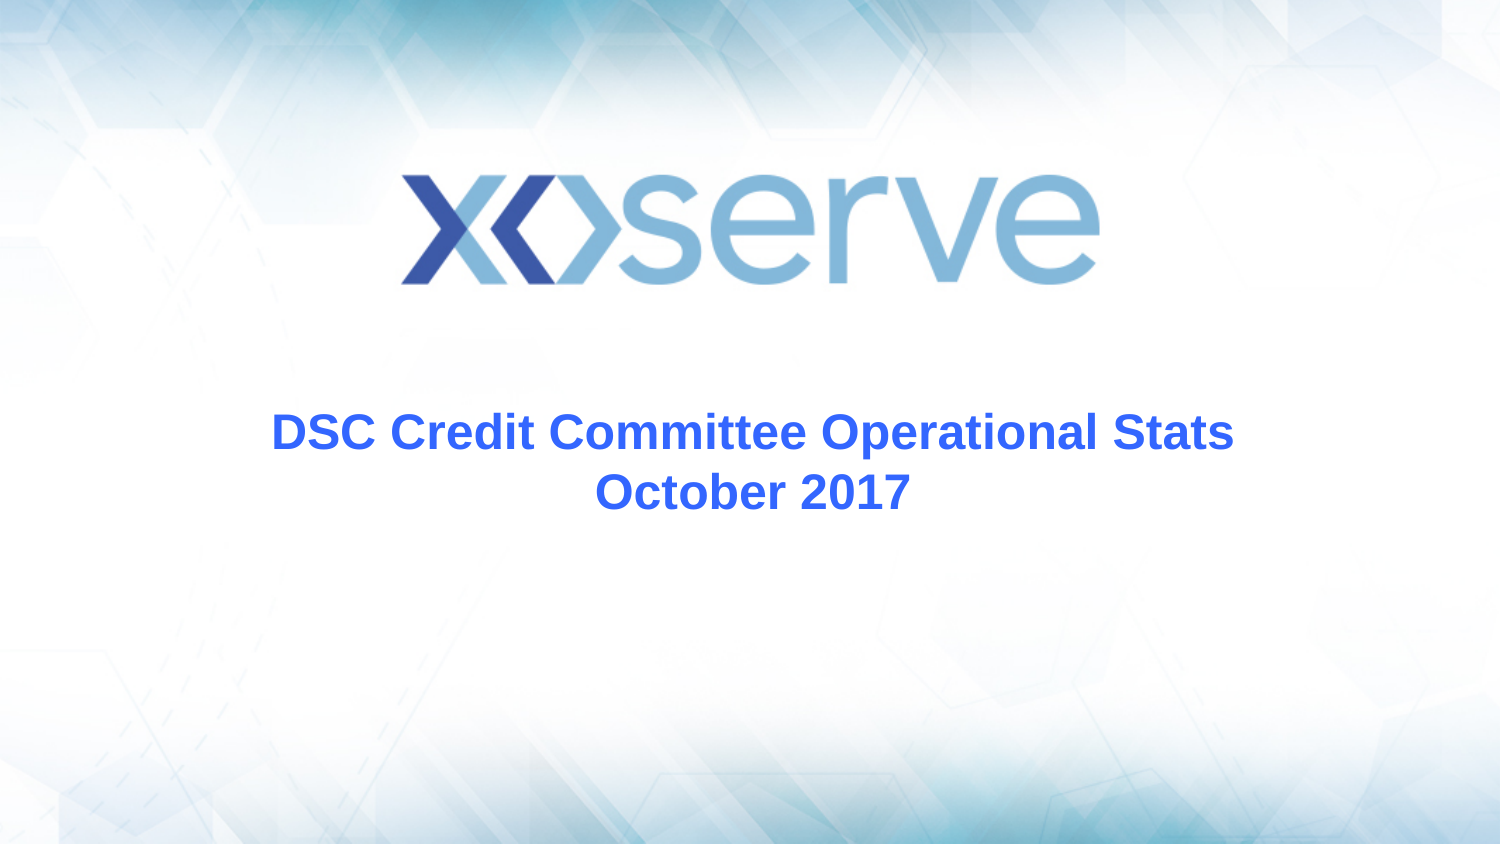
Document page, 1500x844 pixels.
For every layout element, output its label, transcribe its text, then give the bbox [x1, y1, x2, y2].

text_box DSC Credit Committee Operational Stats October 2017 [115, 339, 1391, 576]
picture [0, 0, 1500, 844]
